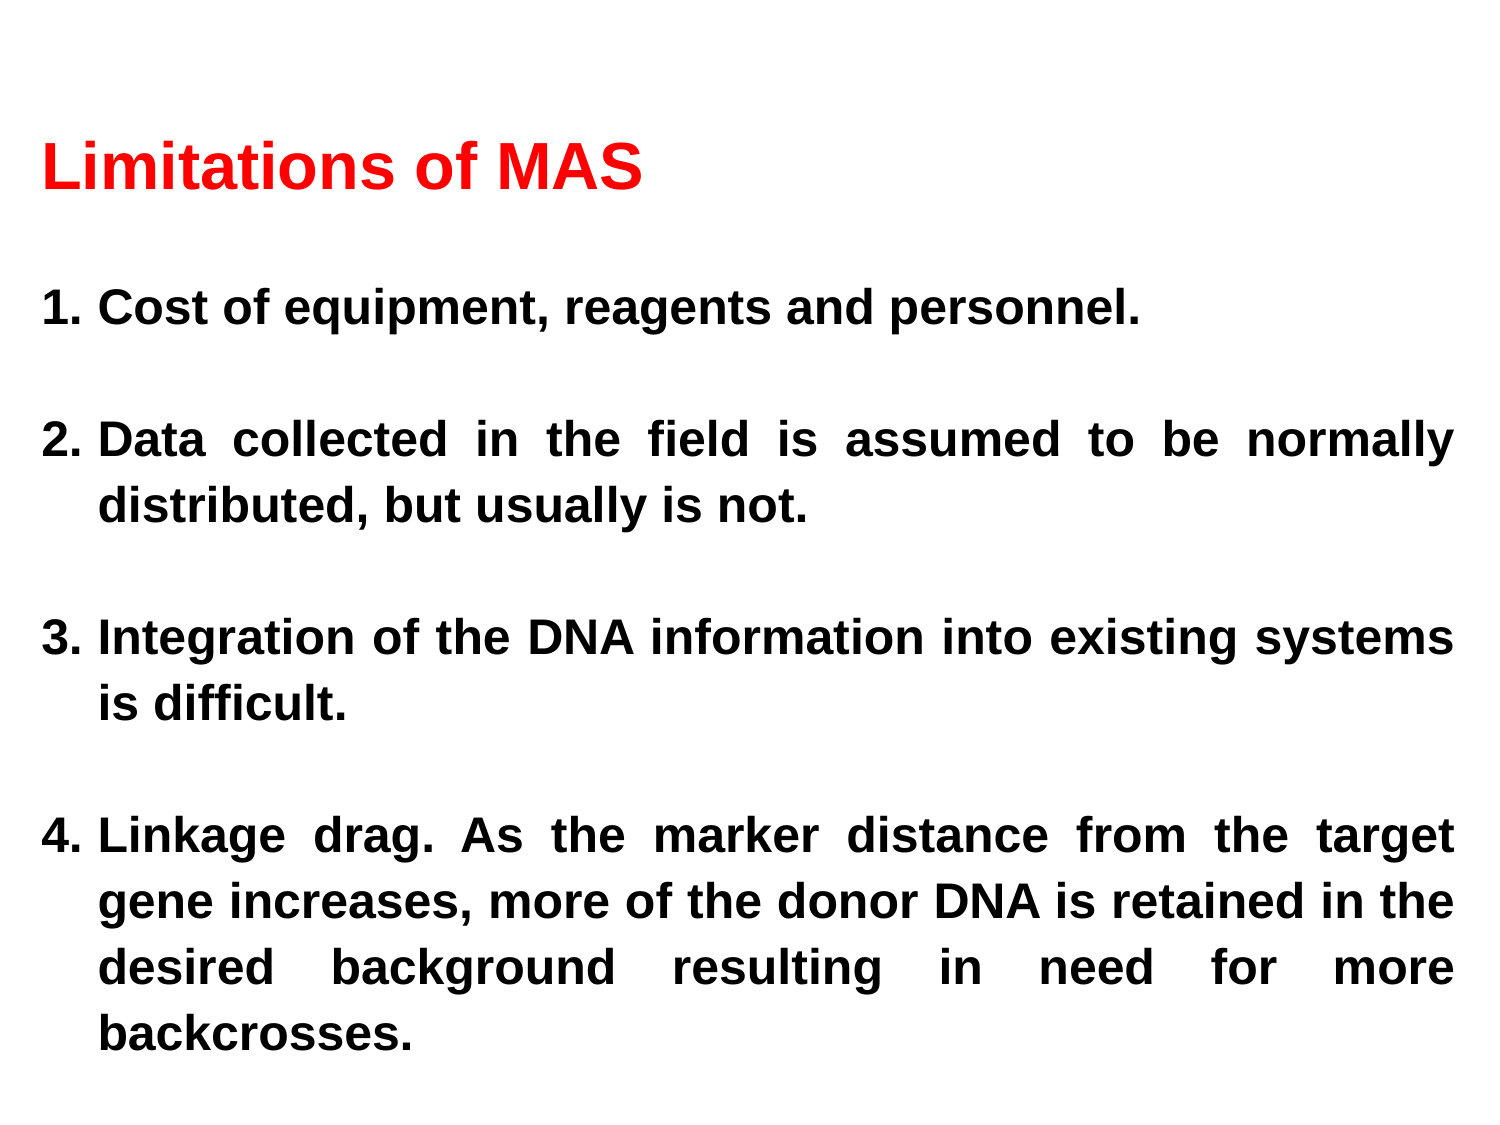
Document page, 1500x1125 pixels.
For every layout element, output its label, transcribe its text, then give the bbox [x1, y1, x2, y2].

text_box Limitations of MAS Cost of equipment, reagents and personnel. Data collected in the field is assumed to be normally distributed, but usually is not. Integration of the DNA information into existing systems is difficult. Linkage drag. As the marker distance from the target gene increases, more of the donor DNA is retained in the desired background resulting in need for more backcrosses. [26, 107, 1471, 1068]
